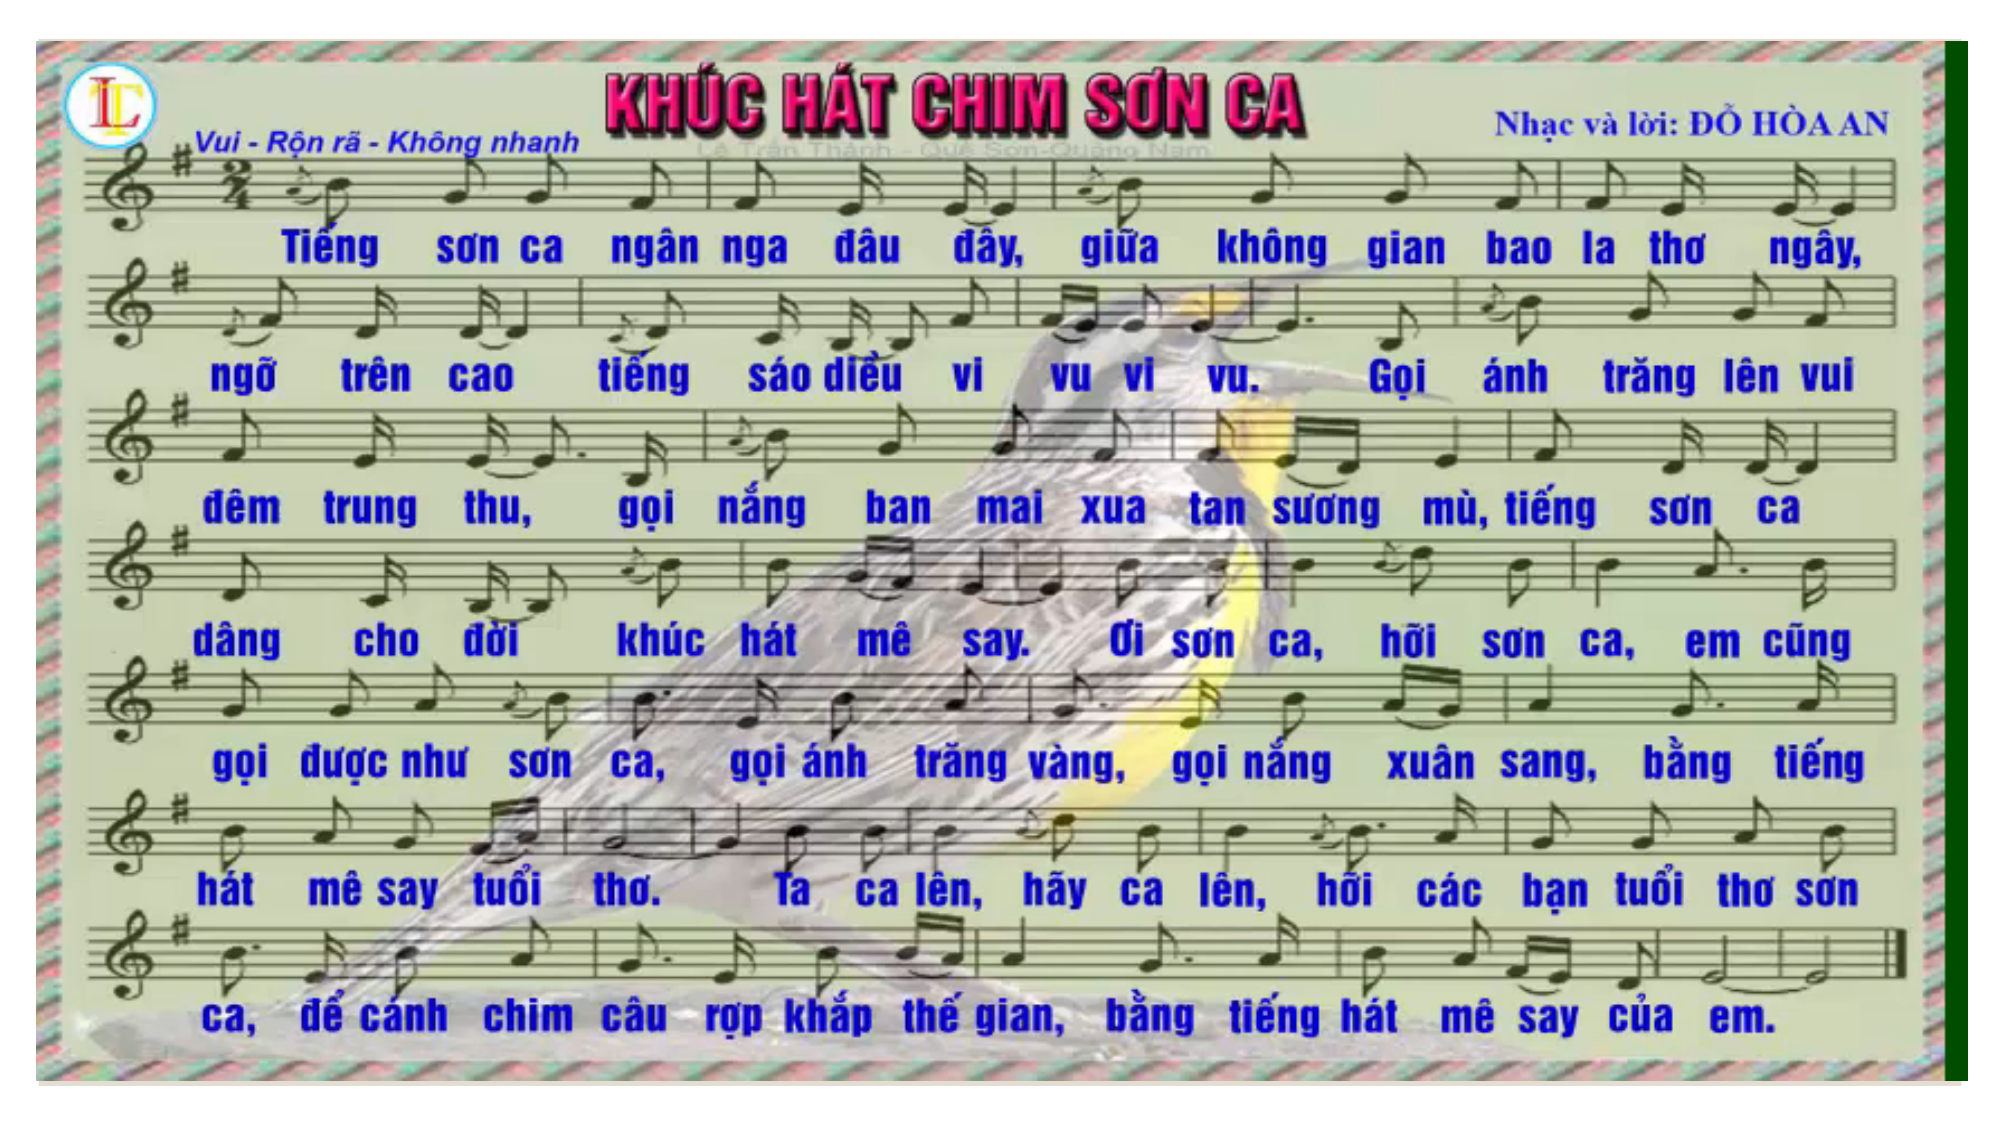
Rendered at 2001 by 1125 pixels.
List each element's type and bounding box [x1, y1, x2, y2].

list [35, 40, 1969, 1082]
